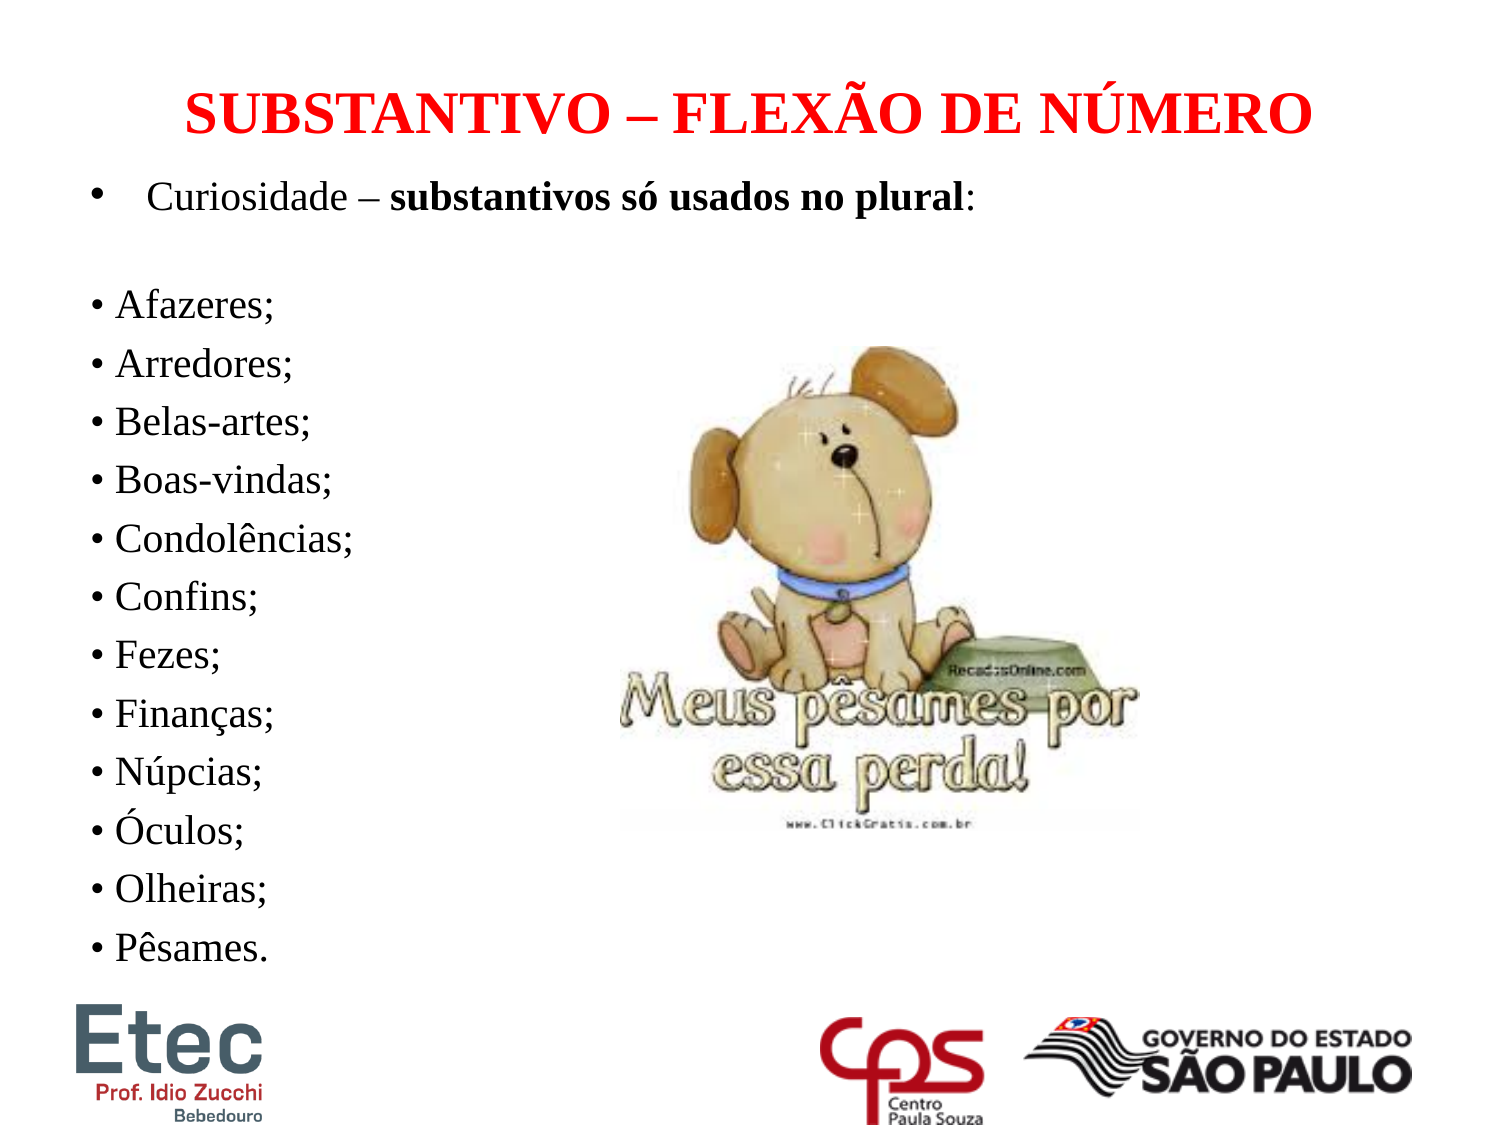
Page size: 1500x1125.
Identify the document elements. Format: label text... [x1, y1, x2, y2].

picture [619, 346, 1141, 831]
title SUBSTANTIVO – FLEXÃO DE NÚMERO [75, 45, 1425, 160]
picture [820, 1016, 1412, 1125]
picture [76, 1004, 262, 1122]
text_box [708, 102, 792, 133]
list Curiosidade – substantivos só usados no plural: • Afazeres; • Arredores; • Belas-artes; • Boas-vindas; • Condolências; • Confins; • Fezes; • Finanças; • Núpcias; • Óculos; • Olheiras; • Pêsames. [75, 160, 1483, 1018]
text_box [734, 165, 766, 286]
